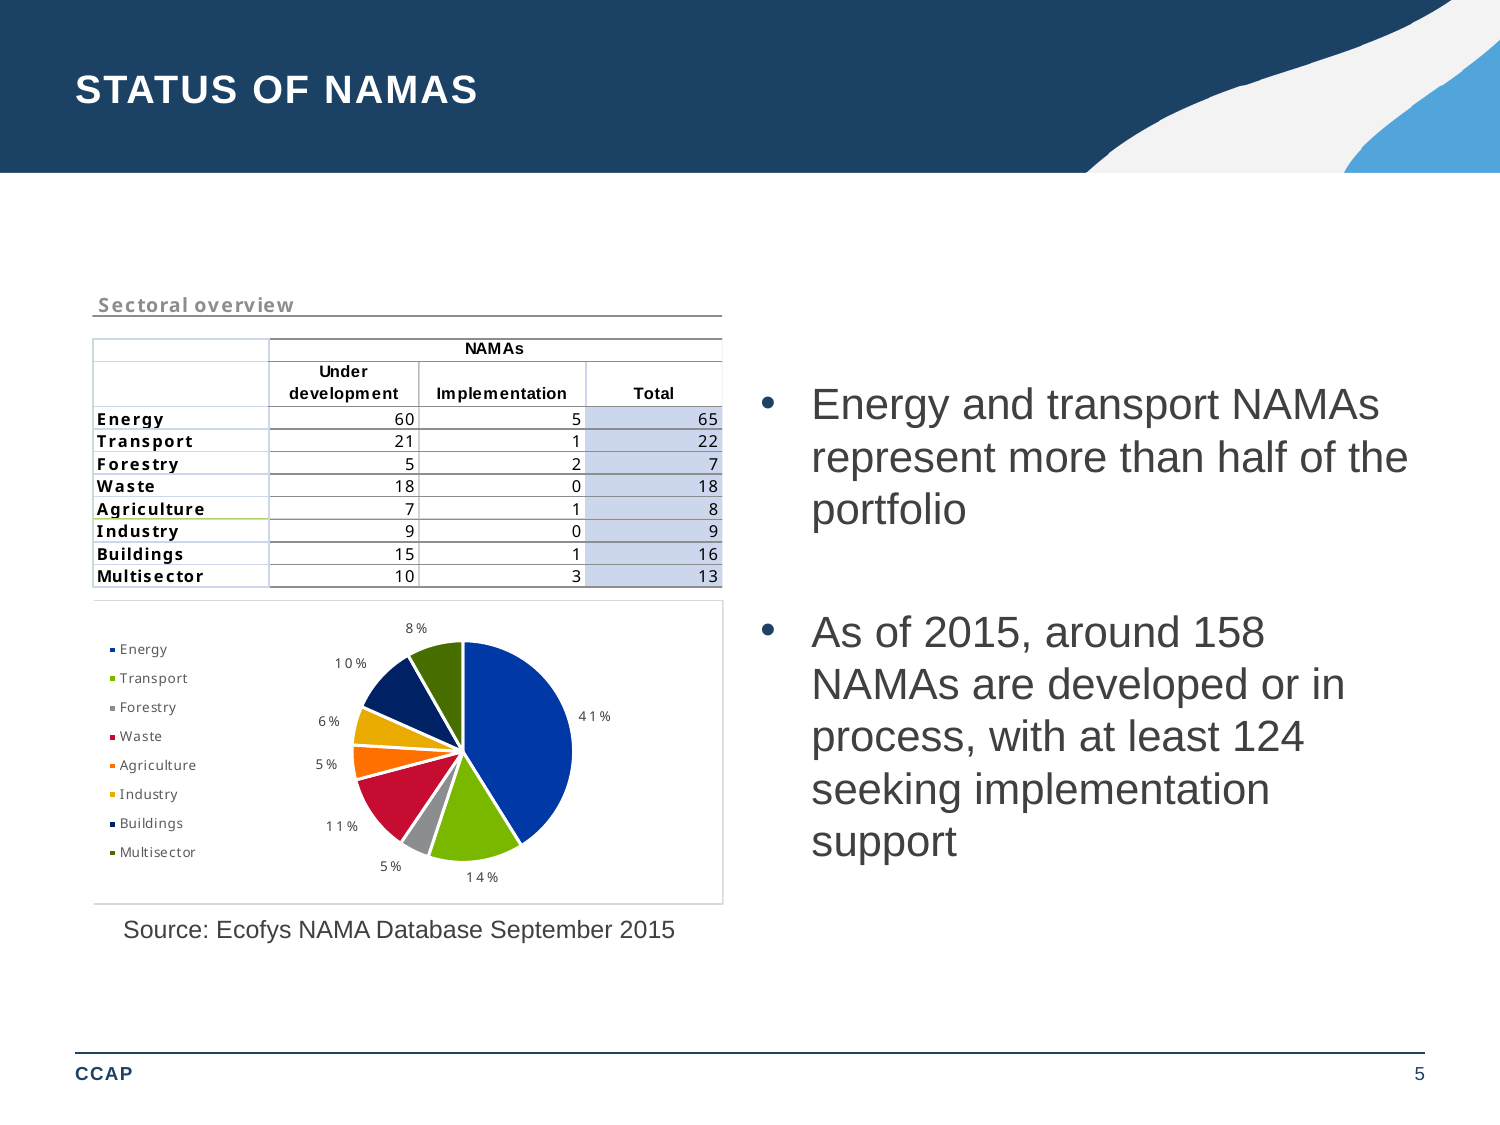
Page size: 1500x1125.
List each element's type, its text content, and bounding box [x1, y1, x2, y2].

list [92, 289, 724, 907]
slide_number CCAP [75, 1042, 425, 1103]
title Status of NAMAs [75, 36, 1157, 142]
list Source: Ecofys NAMA Database September 2015 [123, 911, 727, 971]
list Energy and transport NAMAs represent more than half of the portfolio As of 2015, around 158 NAMAs are developed or in process, with at least 124 seeking implementation support [760, 315, 1436, 877]
picture [0, 0, 1500, 173]
slide_number 4 [1074, 1042, 1425, 1103]
